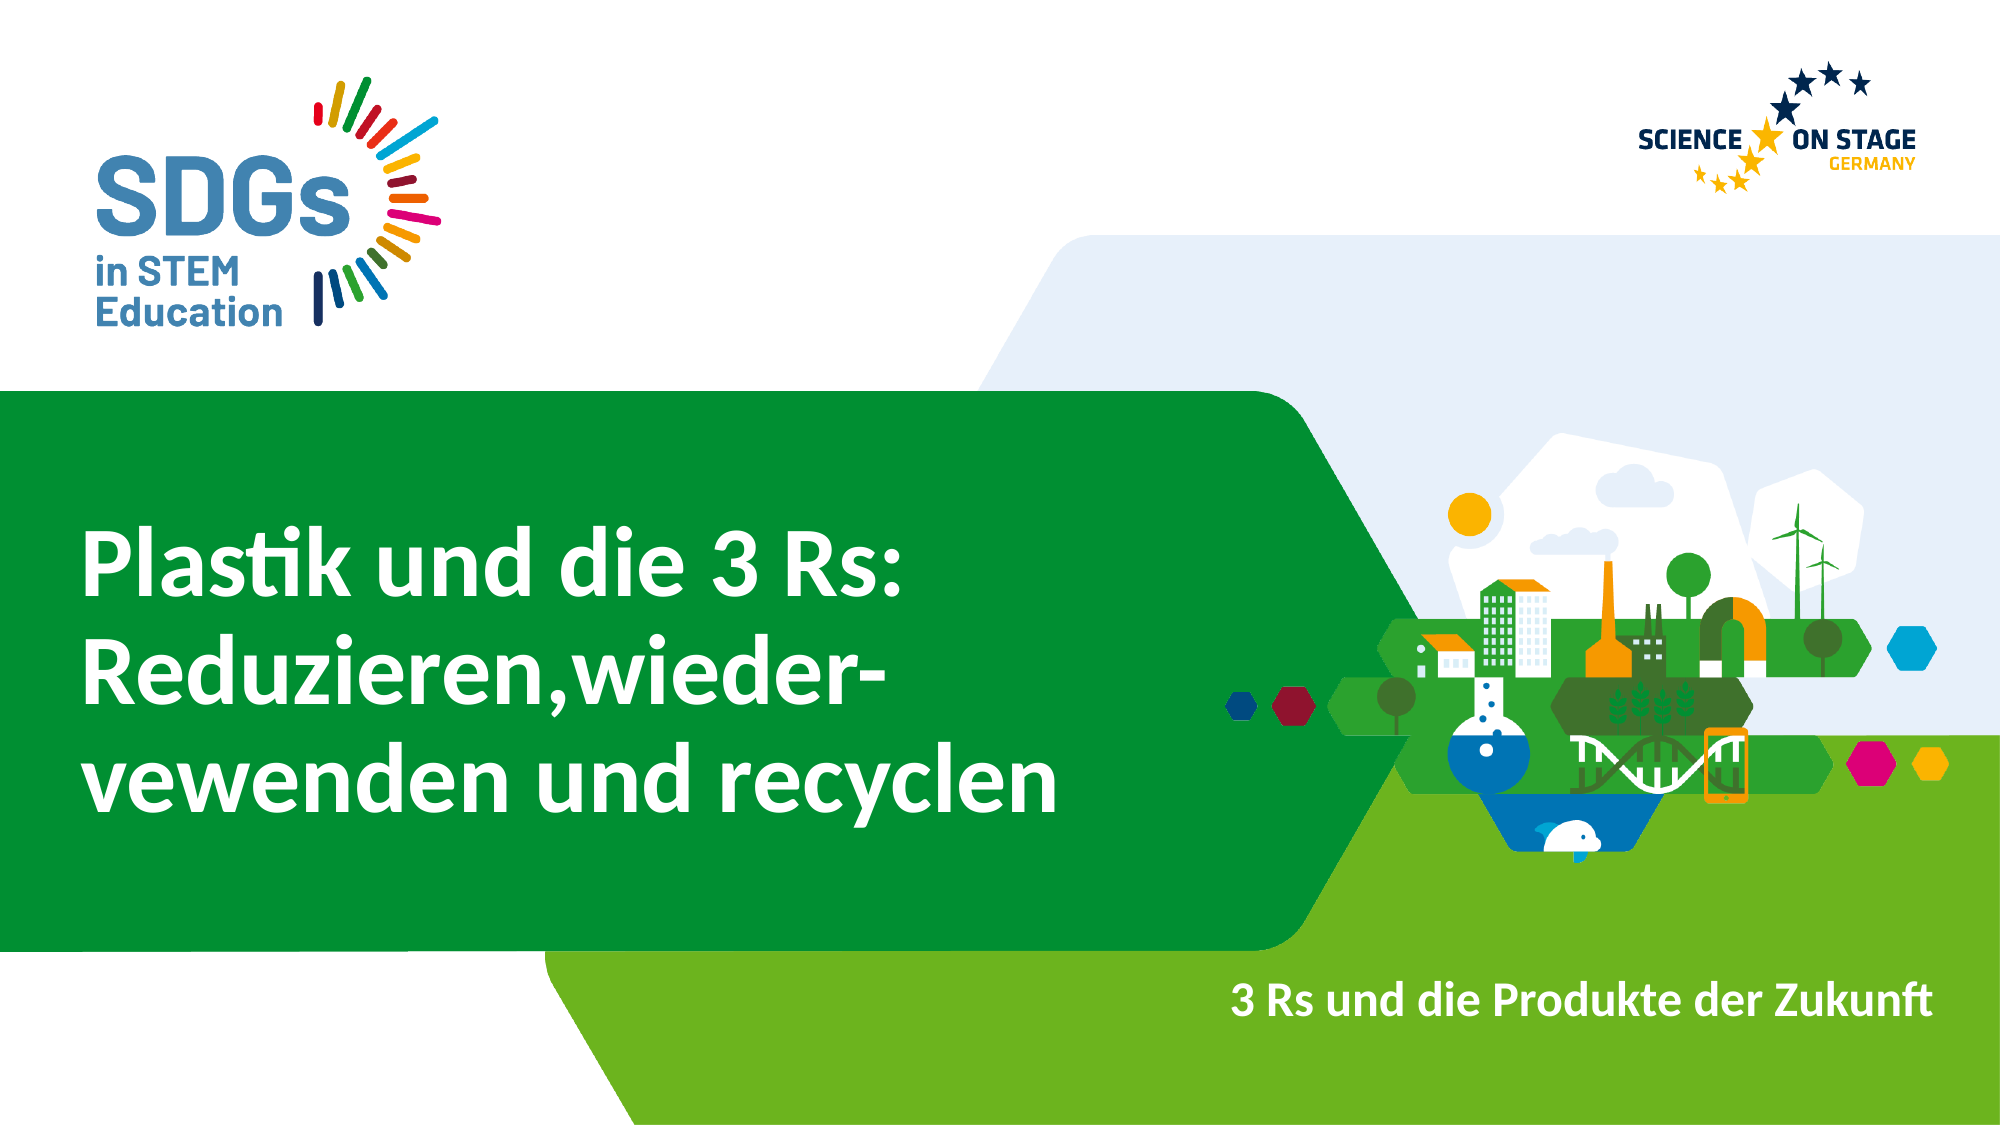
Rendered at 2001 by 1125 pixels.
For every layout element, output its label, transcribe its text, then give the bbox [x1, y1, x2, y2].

picture [1639, 61, 2000, 194]
title Plastik und die 3 Rs: Reduzieren,wieder-vewenden und recyclen [80, 392, 1207, 951]
subtitle 3 Rs und die Produkte der Zukunft [695, 973, 1935, 1098]
picture [0, 0, 2000, 1125]
